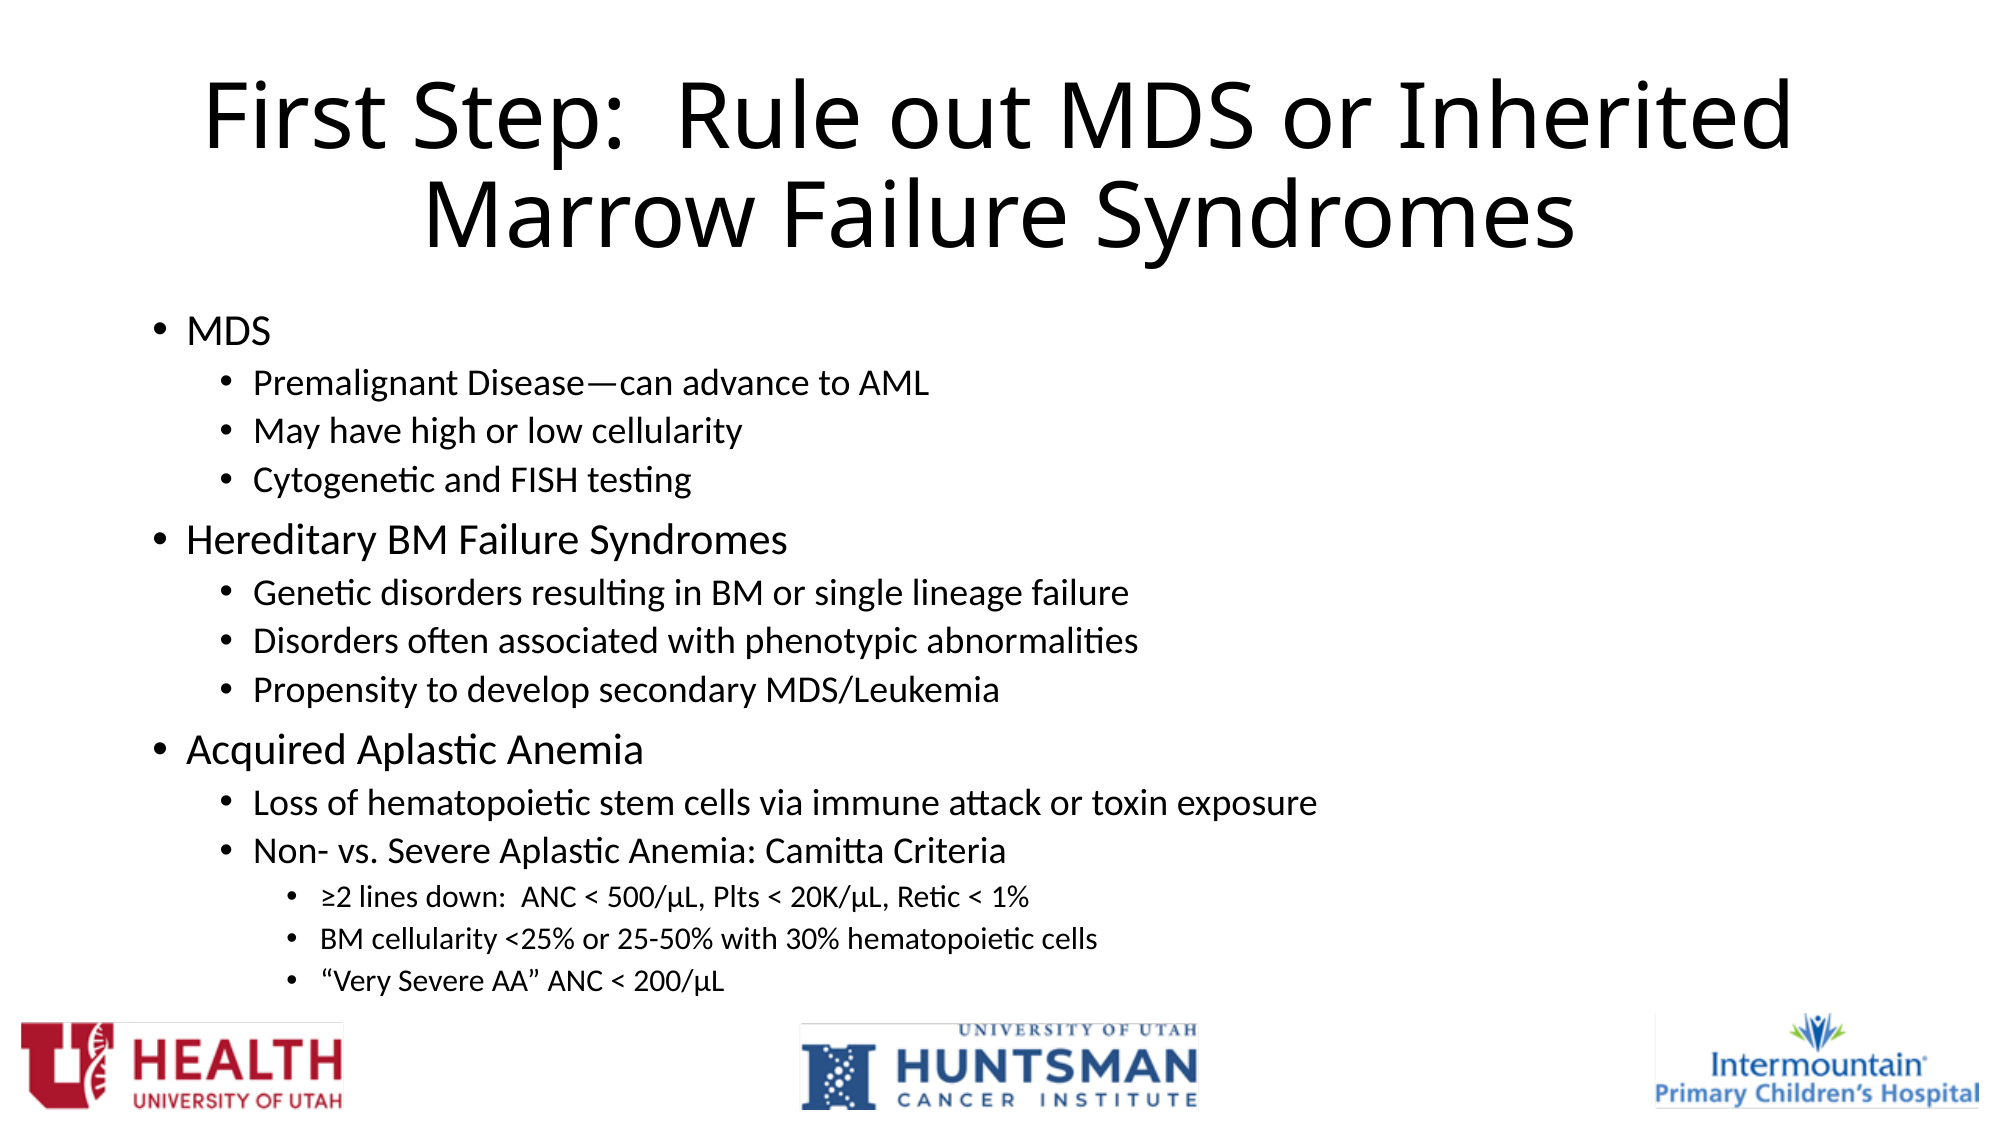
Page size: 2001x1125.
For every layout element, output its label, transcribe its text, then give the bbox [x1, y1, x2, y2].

title First Step: Rule out MDS or Inherited Marrow Failure Syndromes [137, 59, 1863, 278]
list MDS Premalignant Disease—can advance to AML May have high or low cellularity Cytogenetic and FISH testing Hereditary BM Failure Syndromes Genetic disorders resulting in BM or single lineage failure Disorders often associated with phenotypic abnormalities Propensity to develop secondary MDS/Leukemia Acquired Aplastic Anemia Loss of hematopoietic stem cells via immune attack or toxin exposure Non- vs. Severe Aplastic Anemia: Camitta Criteria ≥2 lines down: ANC < 500/μL, Plts < 20K/μL, Retic < 1% BM cellularity <25% or 25-50% with 30% hematopoietic cells “Very Severe AA” ANC < 200/μL [137, 299, 1863, 1014]
picture [20, 1013, 1979, 1125]
